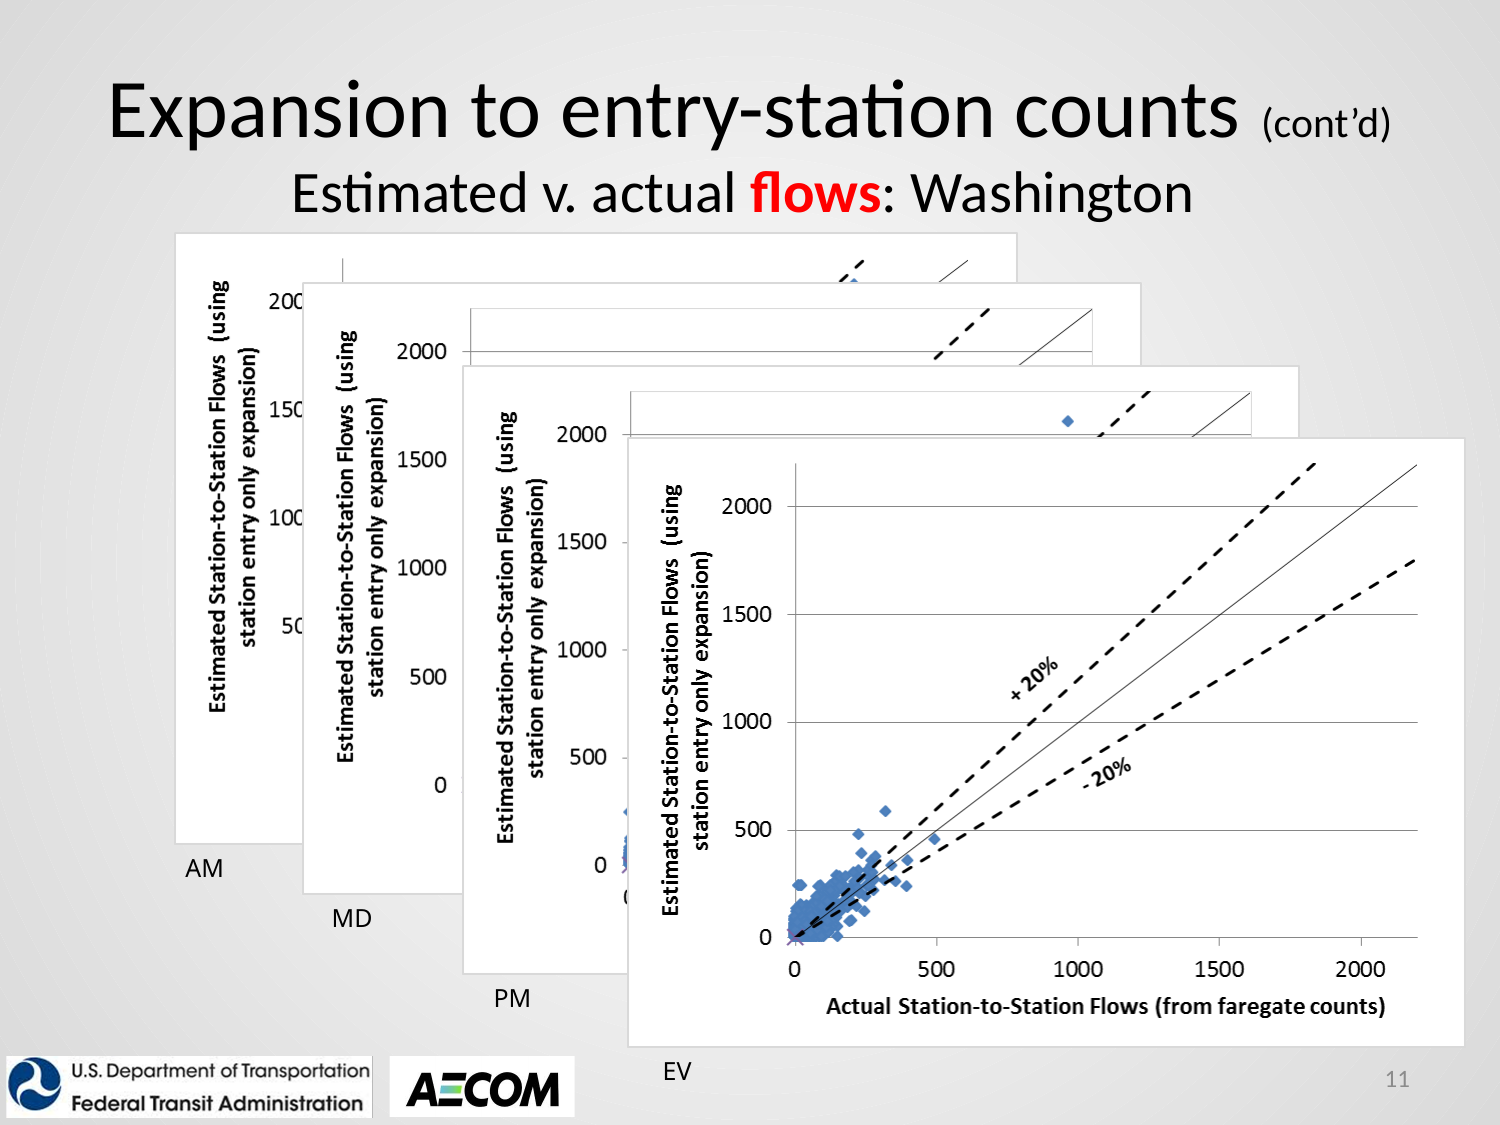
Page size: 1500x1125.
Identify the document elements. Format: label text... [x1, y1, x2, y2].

text_box PM [462, 982, 563, 1020]
picture [174, 232, 1466, 1049]
text_box MD [302, 902, 403, 940]
text_box EV [627, 1055, 728, 1093]
text_box AM [154, 844, 255, 890]
title Expansion to entry-station counts (cont’d) Estimated v. actual flows: Washington [75, 45, 1425, 233]
picture [389, 1056, 575, 1117]
picture [6, 1056, 386, 1125]
slide_number 11 [1074, 1056, 1425, 1108]
